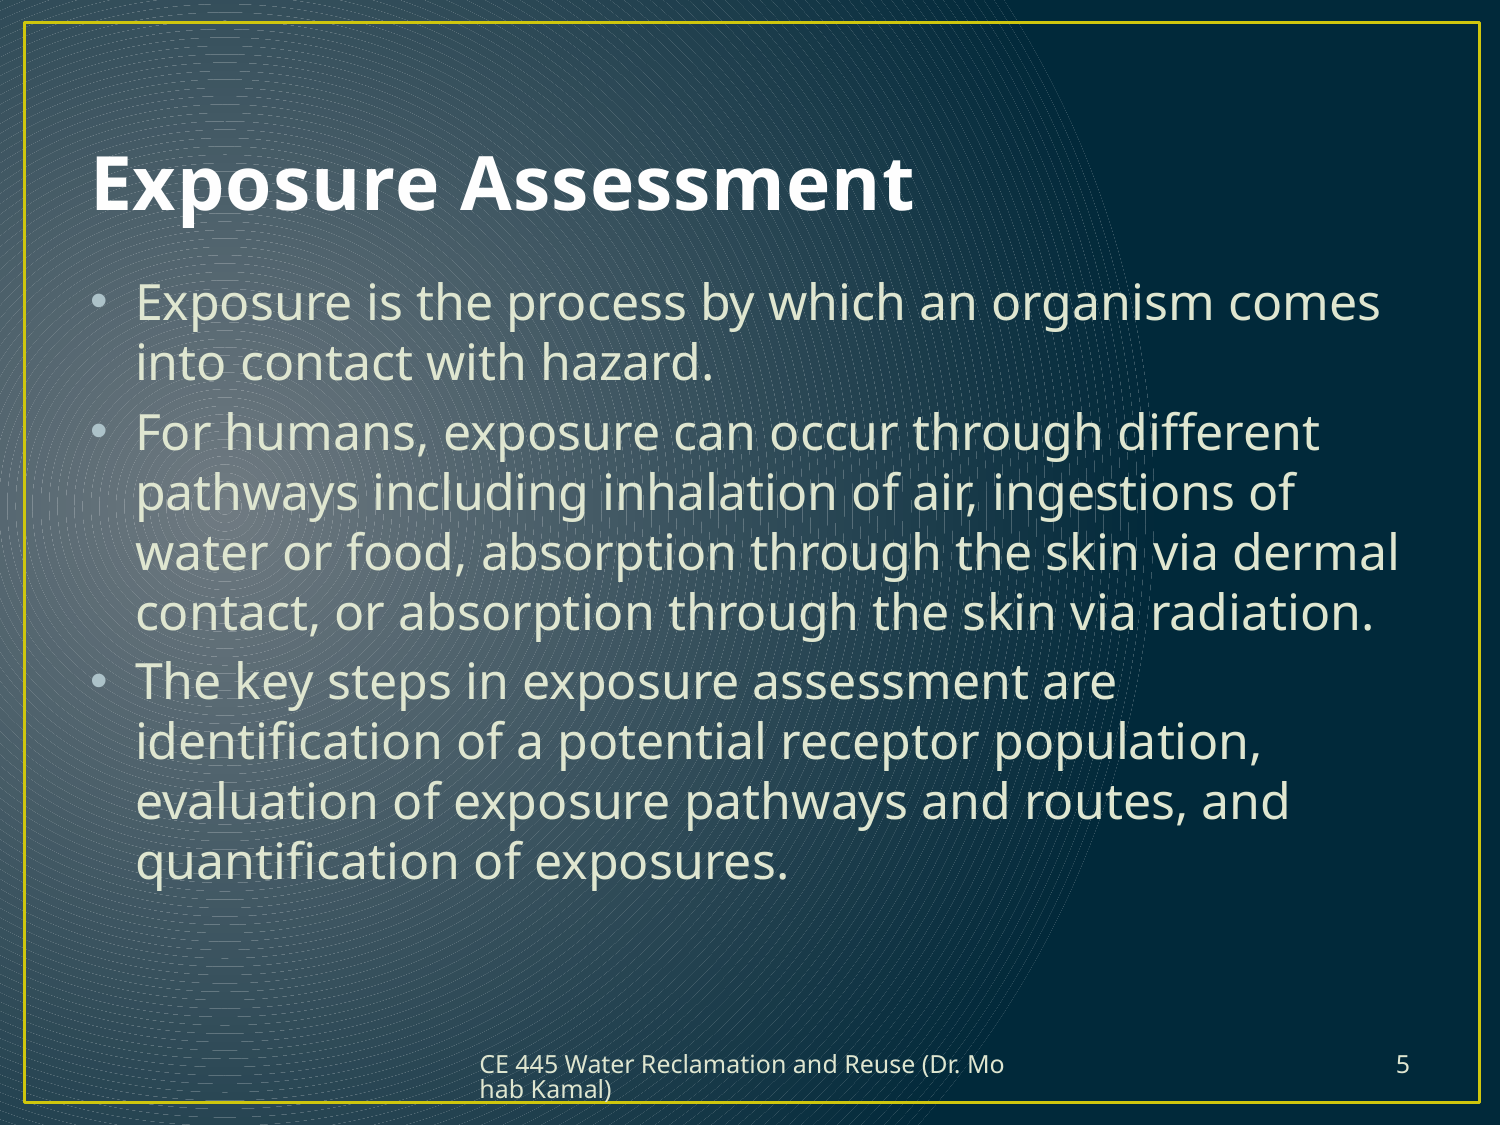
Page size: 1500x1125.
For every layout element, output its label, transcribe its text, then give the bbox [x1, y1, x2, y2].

title Exposure Assessment [75, 45, 1425, 233]
footer CE 445 Water Reclamation and Reuse (Dr. Mohab Kamal) [464, 1035, 1036, 1096]
slide_number 5 [1074, 1035, 1425, 1096]
list Exposure is the process by which an organism comes into contact with hazard. For humans, exposure can occur through different pathways including inhalation of air, ingestions of water or food, absorption through the skin via dermal contact, or absorption through the skin via radiation. The key steps in exposure assessment are identification of a potential receptor population, evaluation of exposure pathways and routes, and quantification of exposures. [75, 262, 1425, 1005]
